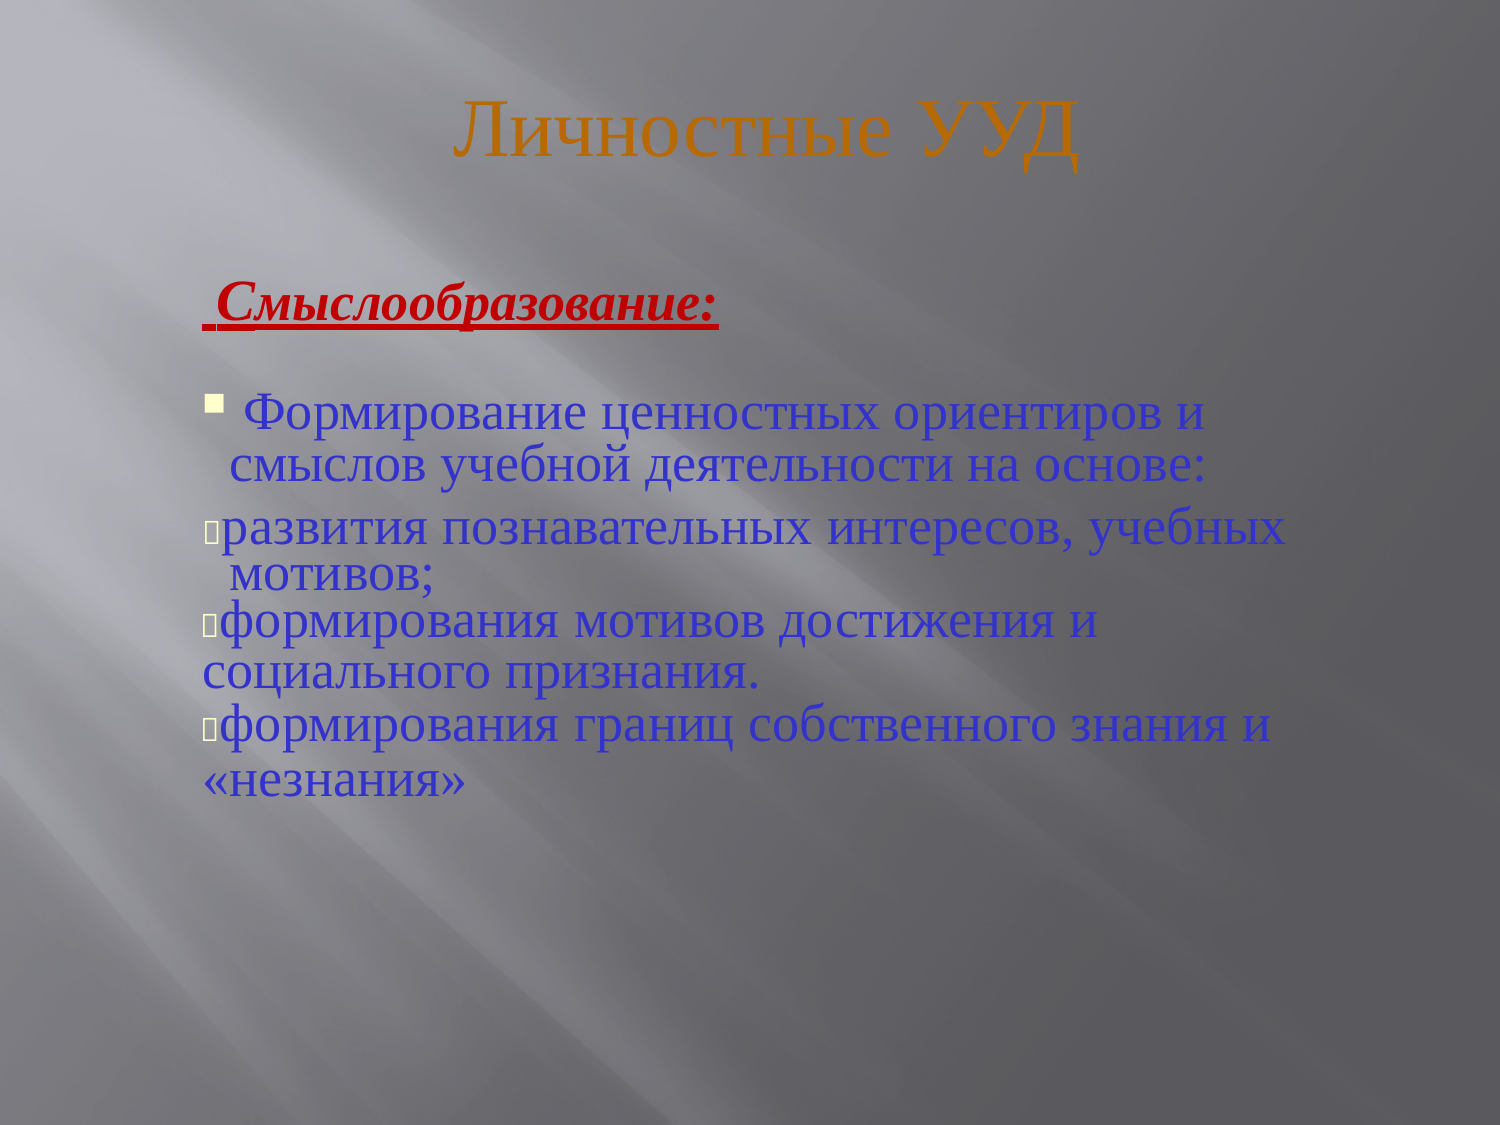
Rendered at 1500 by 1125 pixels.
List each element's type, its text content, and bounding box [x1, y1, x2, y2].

title Личностные УУД [0, 20, 1263, 218]
text_box Смыслообразование: Формирование ценностных ориентиров и смыслов учебной деятельности на основе: развития познавательных интересов, учебных мотивов; формирования мотивов достижения и социального признания. формирования границ собственного знания и «незнания» [200, 262, 1317, 808]
